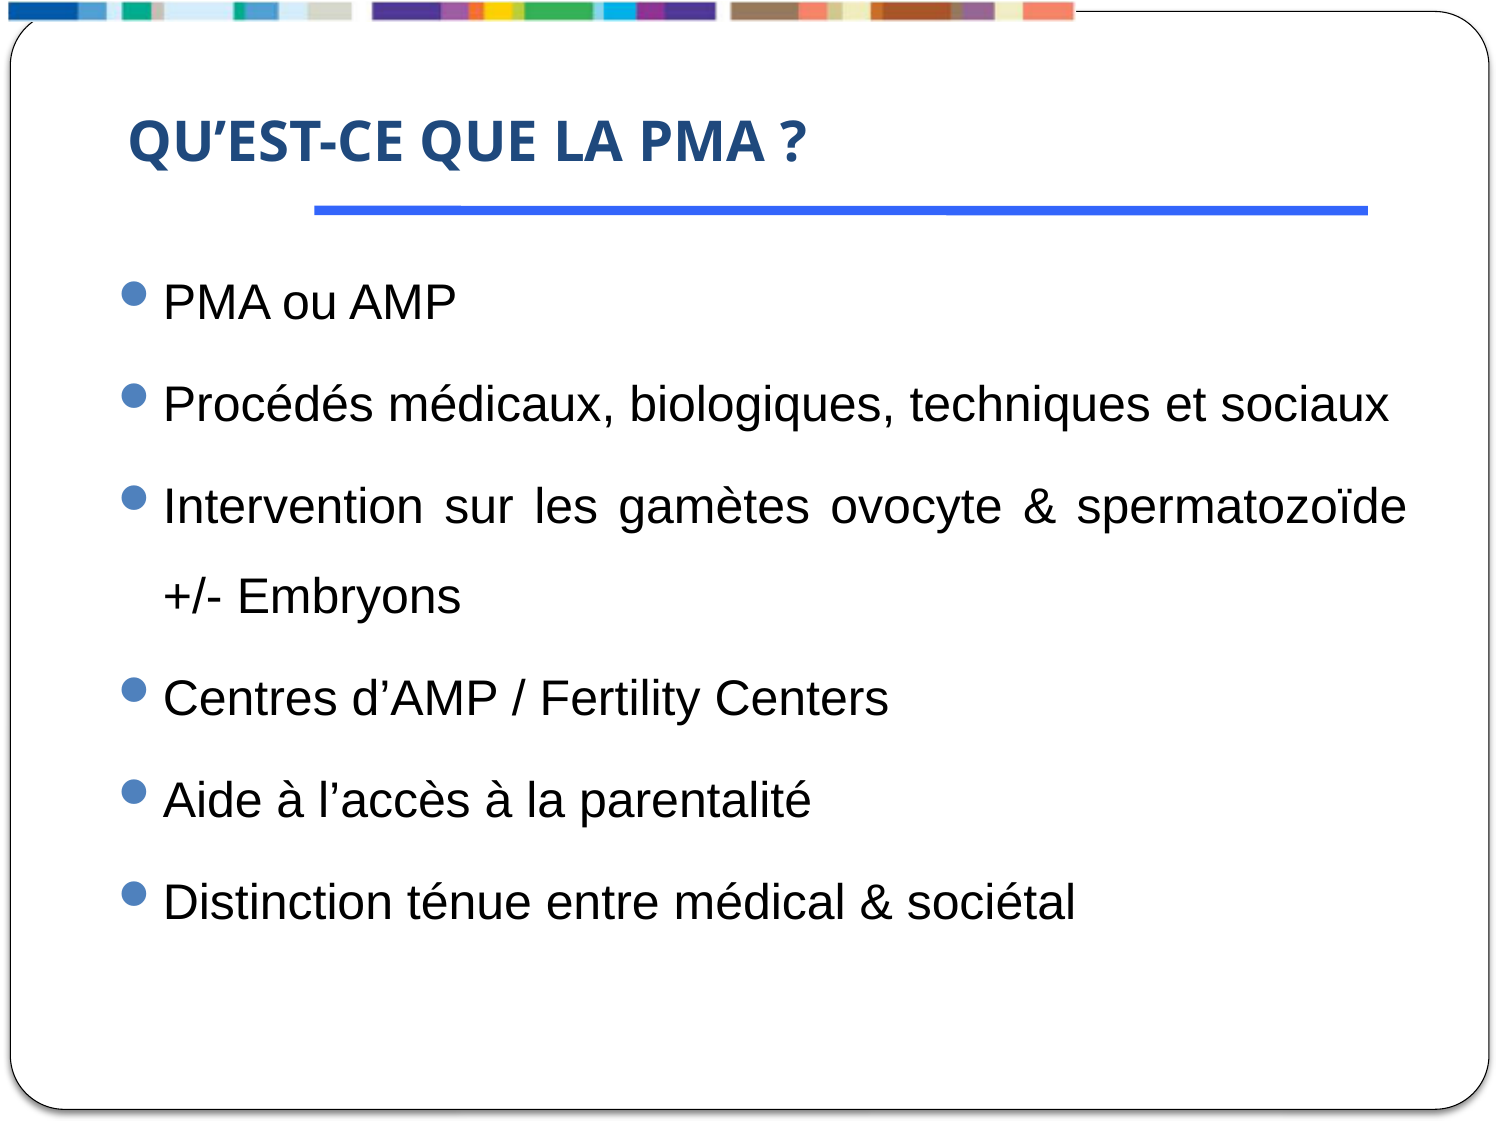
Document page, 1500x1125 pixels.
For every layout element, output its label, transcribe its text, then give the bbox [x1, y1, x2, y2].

title QU’EST-CE QUE LA PMA ? [112, 48, 1388, 188]
list PMA ou AMP Procédés médicaux, biologiques, techniques et sociaux Intervention sur les gamètes ovocyte & spermatozoïde +/- Embryons Centres d’AMP / Fertility Centers Aide à l’accès à la parentalité Distinction ténue entre médical & sociétal [103, 231, 1424, 1094]
picture [7, 1, 1077, 22]
